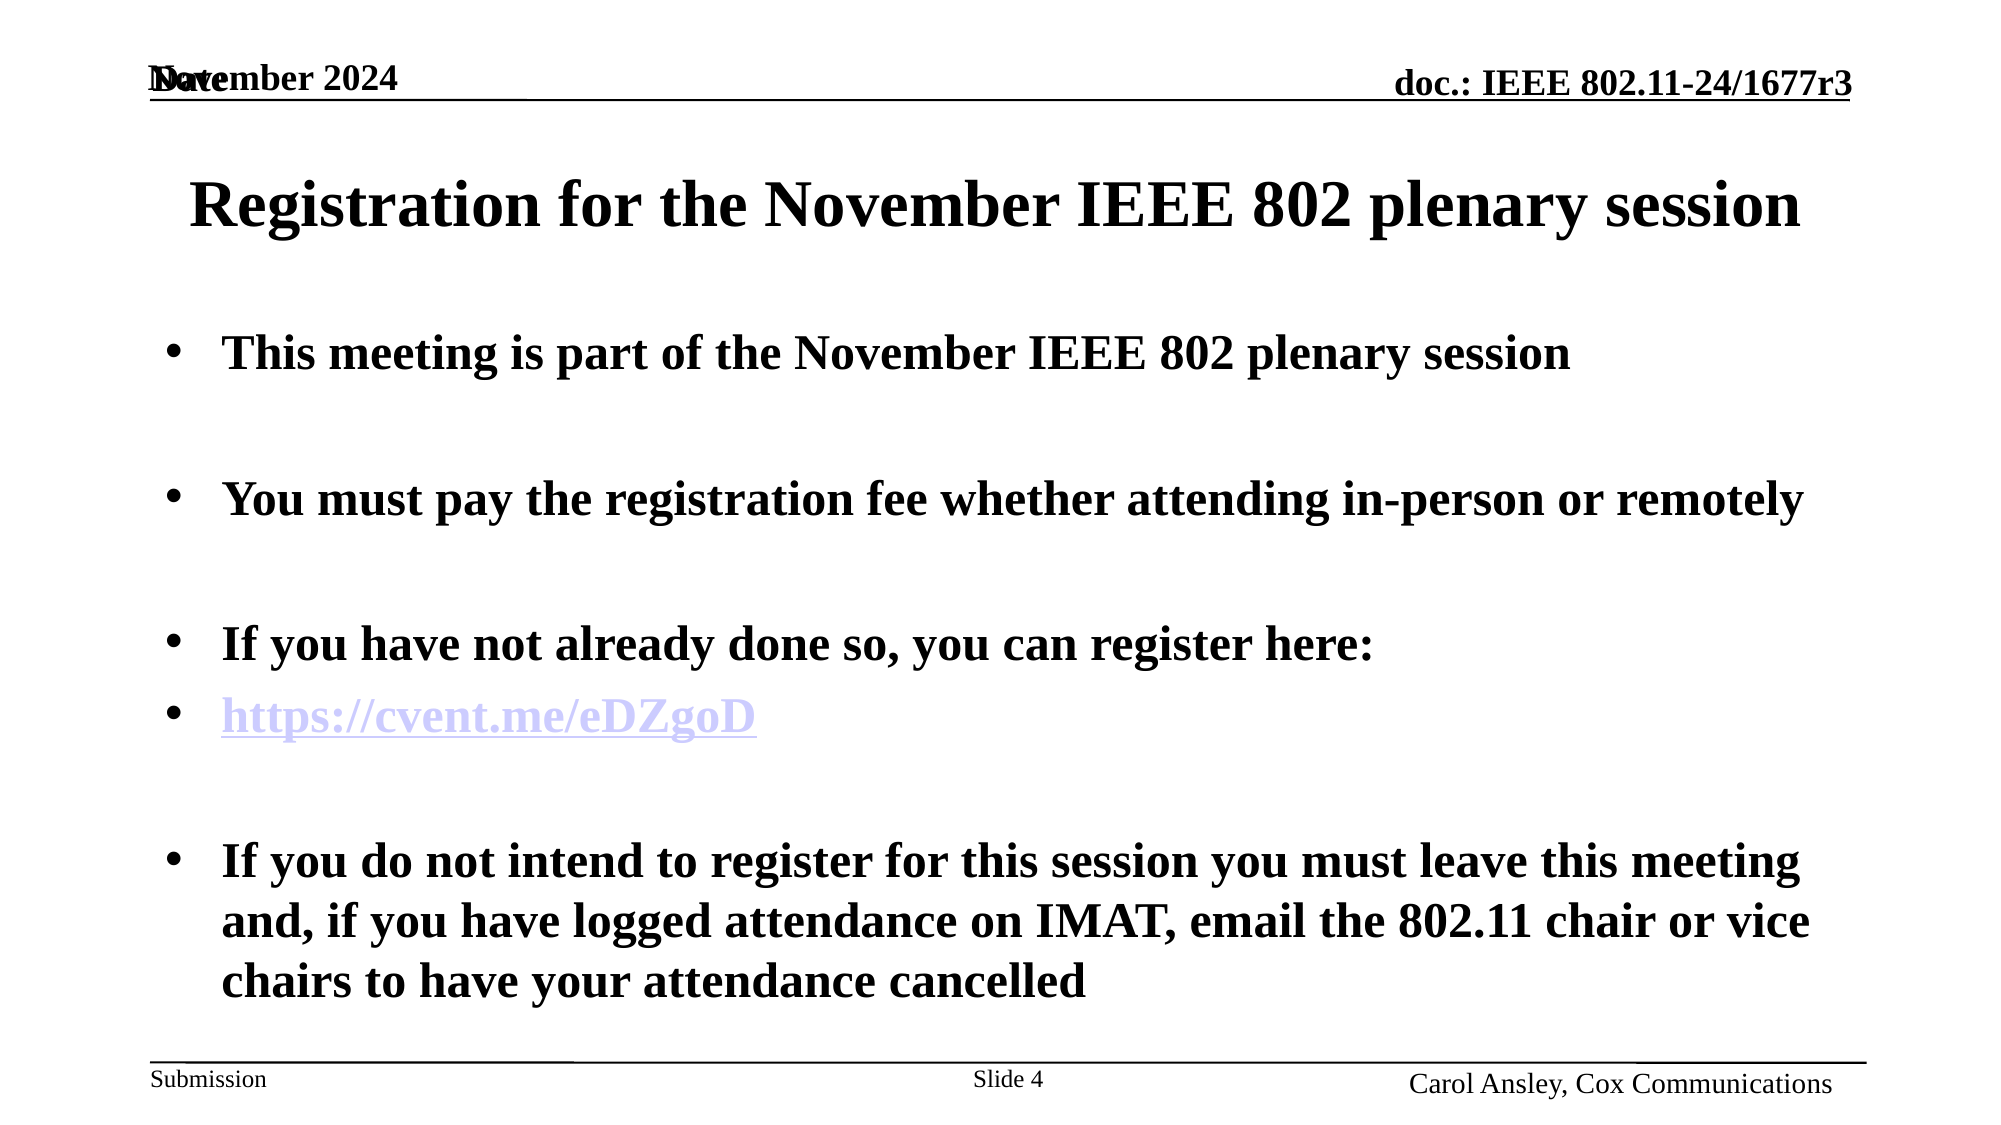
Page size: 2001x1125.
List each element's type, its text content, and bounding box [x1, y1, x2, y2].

list This meeting is part of the November IEEE 802 plenary session You must pay the registration fee whether attending in-person or remotely If you have not already done so, you can register here: https://cvent.me/eDZgoD If you do not intend to register for this session you must leave this meeting and, if you have logged attendance on IMAT, email the 802.11 chair or vice chairs to have your attendance cancelled [149, 312, 1850, 1063]
slide_number Date [152, 54, 563, 100]
title Registration for the November IEEE 802 plenary session [124, 112, 1869, 288]
slide_number Slide 4 [950, 1061, 1067, 1123]
